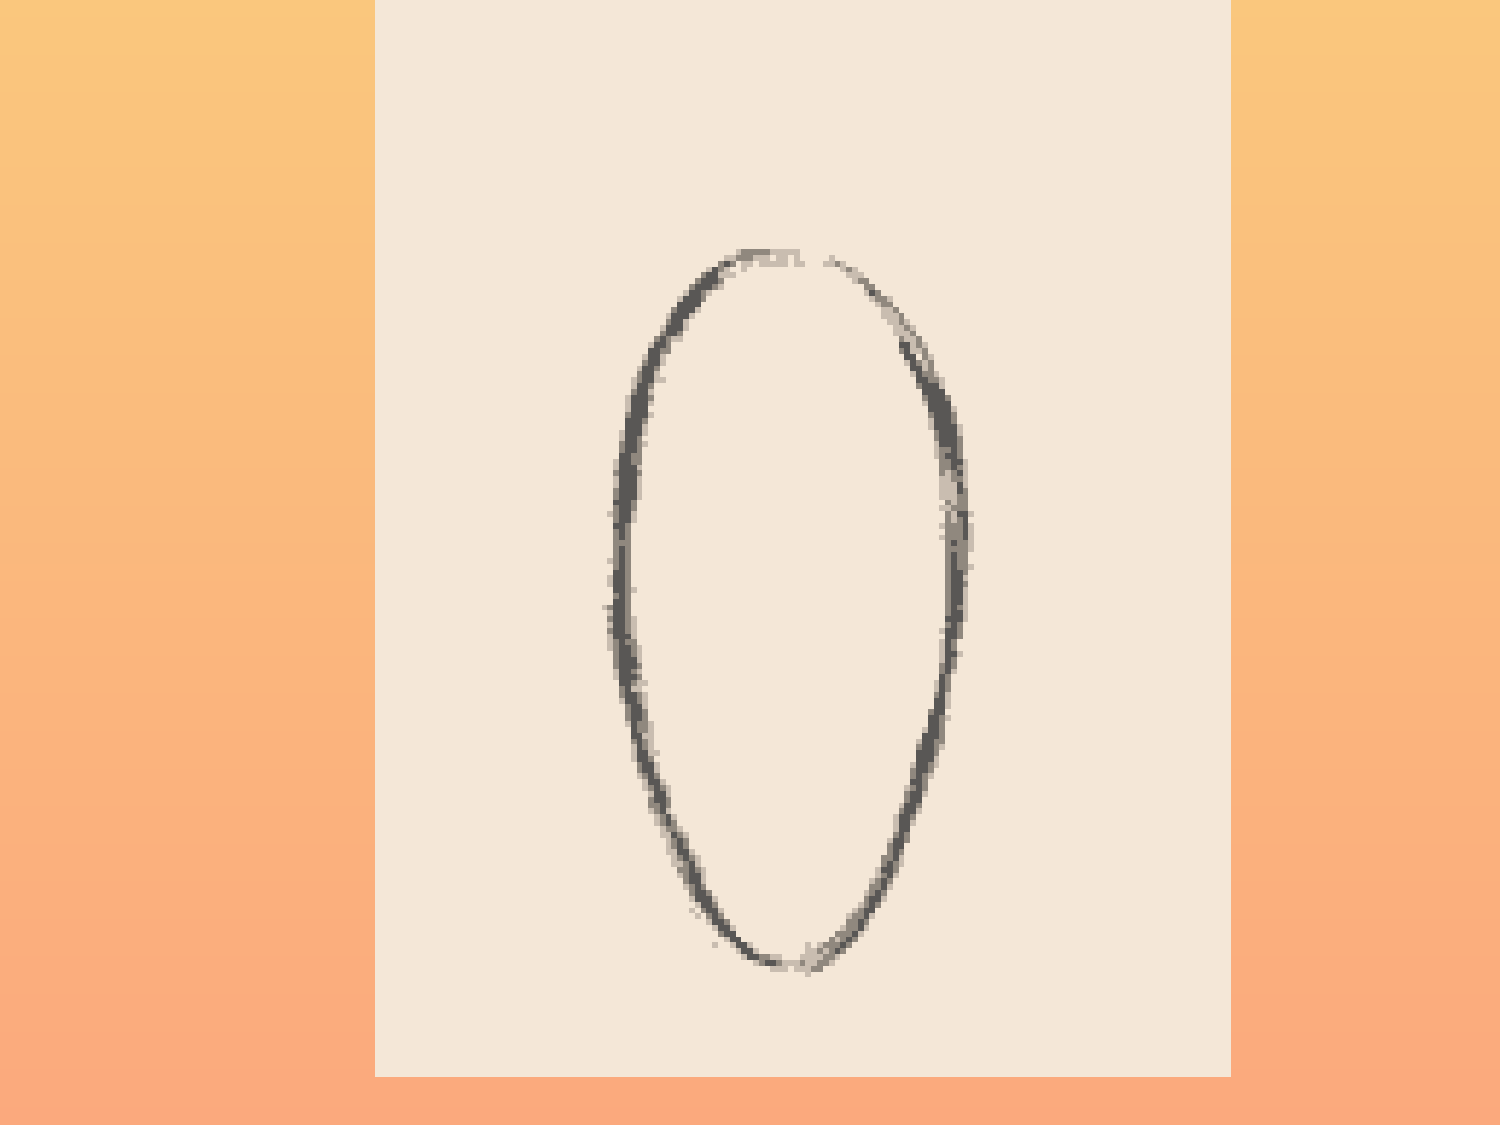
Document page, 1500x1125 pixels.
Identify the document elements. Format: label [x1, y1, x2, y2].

picture [374, 0, 1231, 1077]
